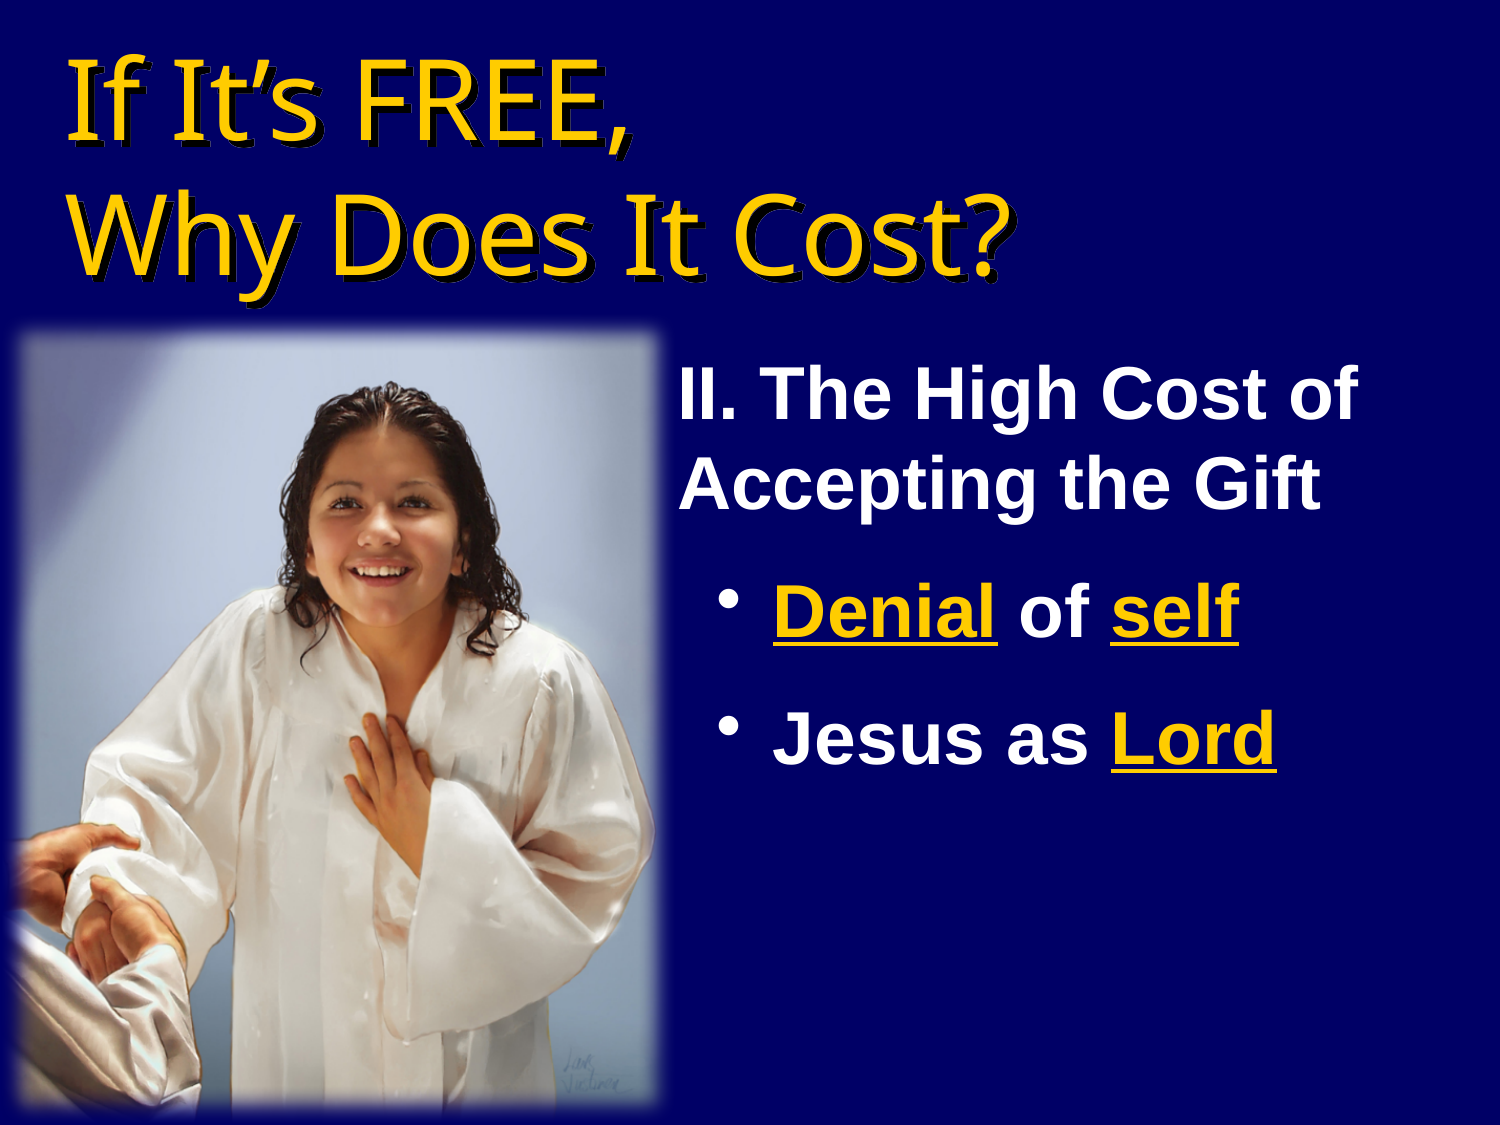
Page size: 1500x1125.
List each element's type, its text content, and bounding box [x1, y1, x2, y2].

text_box II. The High Cost of Accepting the Gift Denial of self Jesus as Lord [681, 337, 1500, 788]
text_box If It’s FREE, Why Does It Cost? [50, 0, 1500, 325]
picture [0, 312, 677, 1125]
